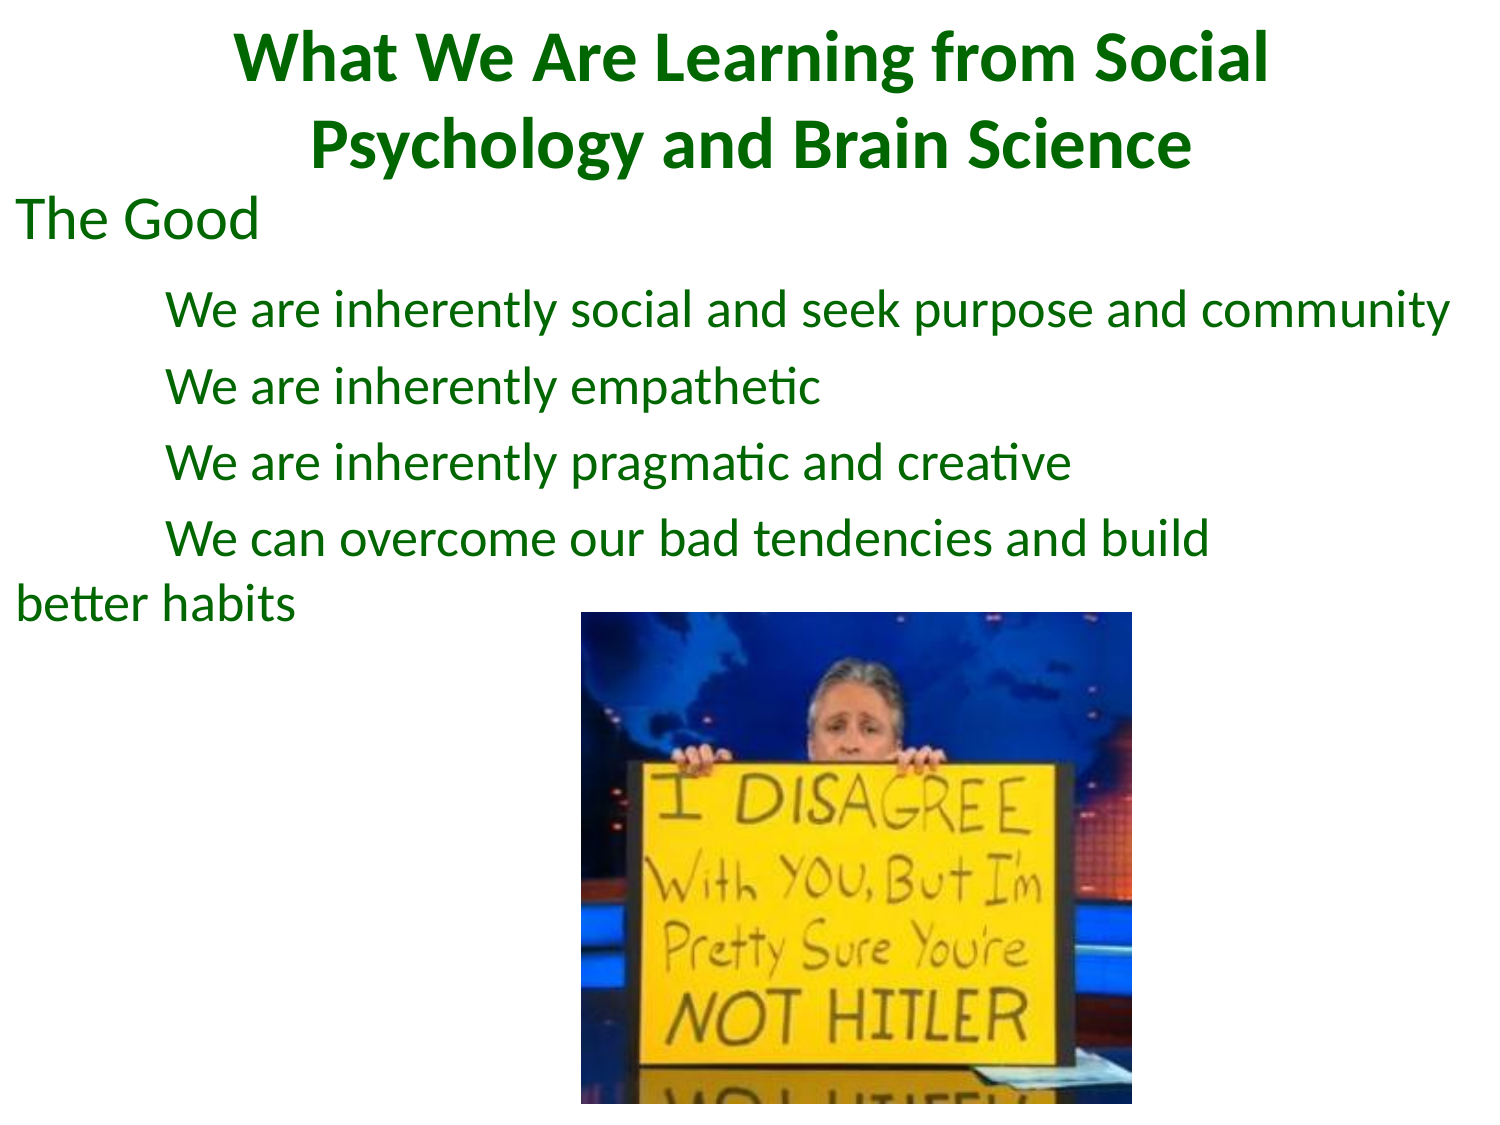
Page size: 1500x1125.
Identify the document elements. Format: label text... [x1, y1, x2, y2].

picture [581, 611, 1132, 1104]
title What We Are Learning from Social Psychology and Brain Science [77, 1, 1428, 169]
list The Good We are inherently social and seek purpose and community We are inherently empathetic We are inherently pragmatic and creative We can overcome our bad tendencies and build better habits [0, 169, 1500, 913]
